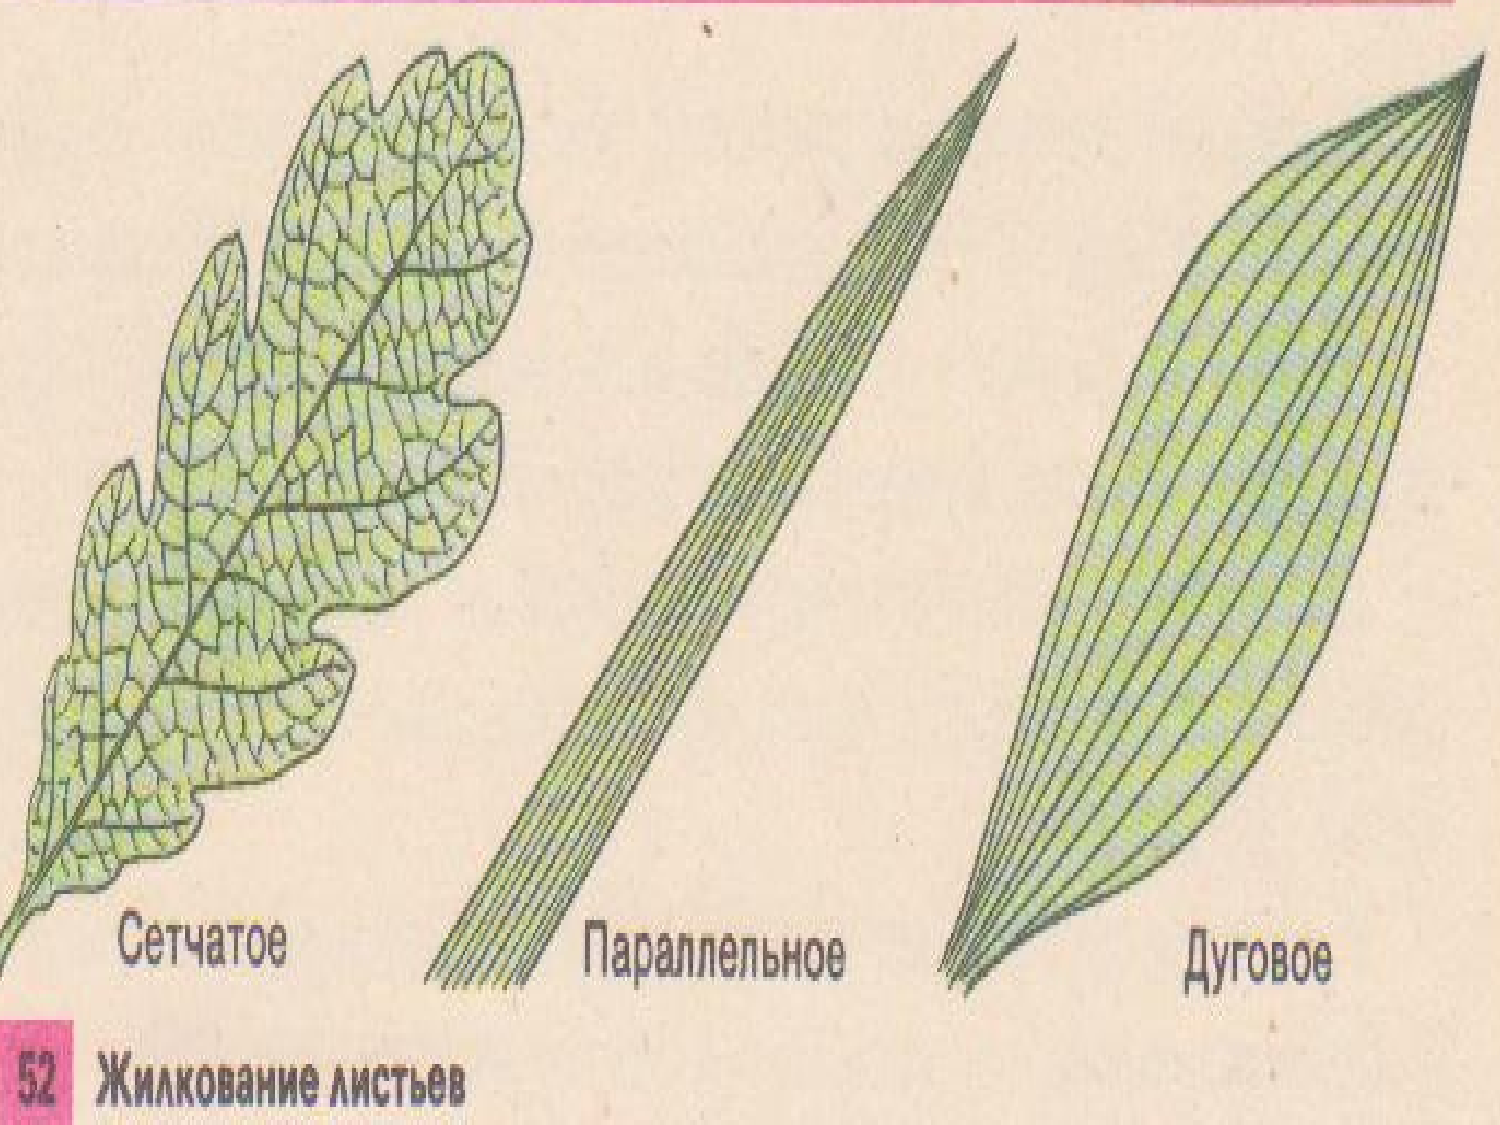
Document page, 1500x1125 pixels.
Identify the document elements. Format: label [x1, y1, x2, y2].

list [0, 0, 1500, 1125]
